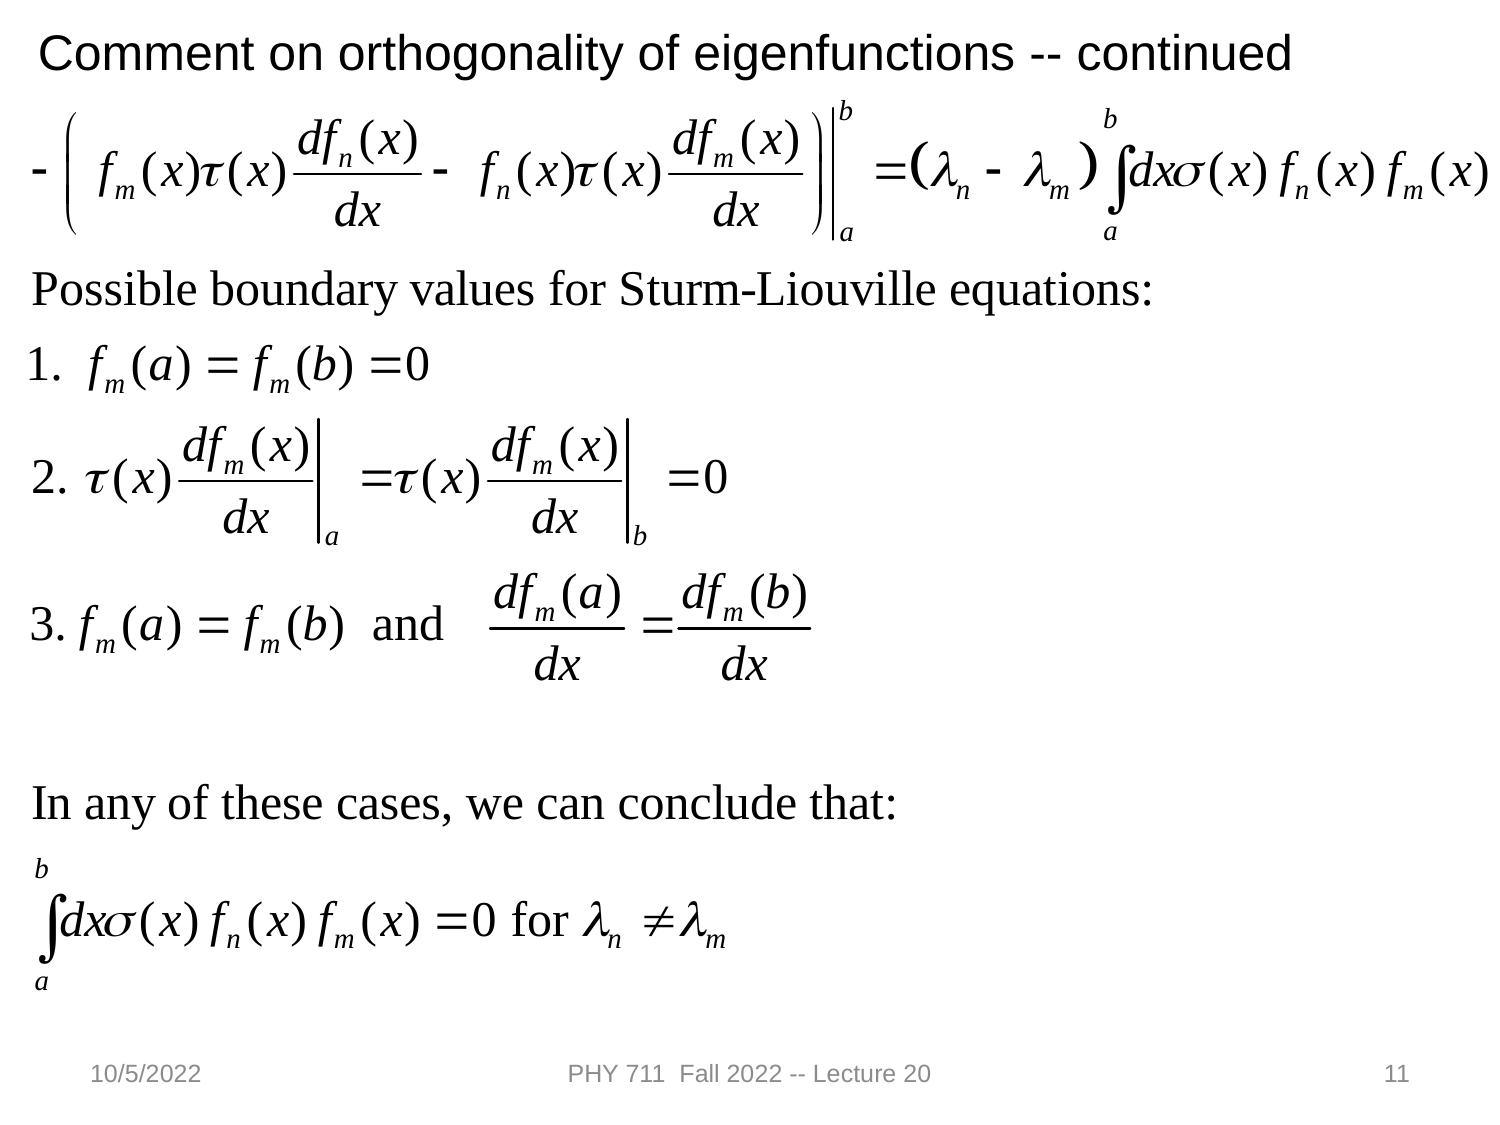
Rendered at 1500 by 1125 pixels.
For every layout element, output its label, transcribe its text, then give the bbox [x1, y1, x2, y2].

slide_number 11 [1074, 1042, 1425, 1103]
text_box Comment on orthogonality of eigenfunctions -- continued [23, 13, 1424, 88]
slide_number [75, 1042, 425, 1103]
footer PHY 711 Fall 2022 -- Lecture 20 [512, 1042, 988, 1103]
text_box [23, 88, 1500, 1000]
